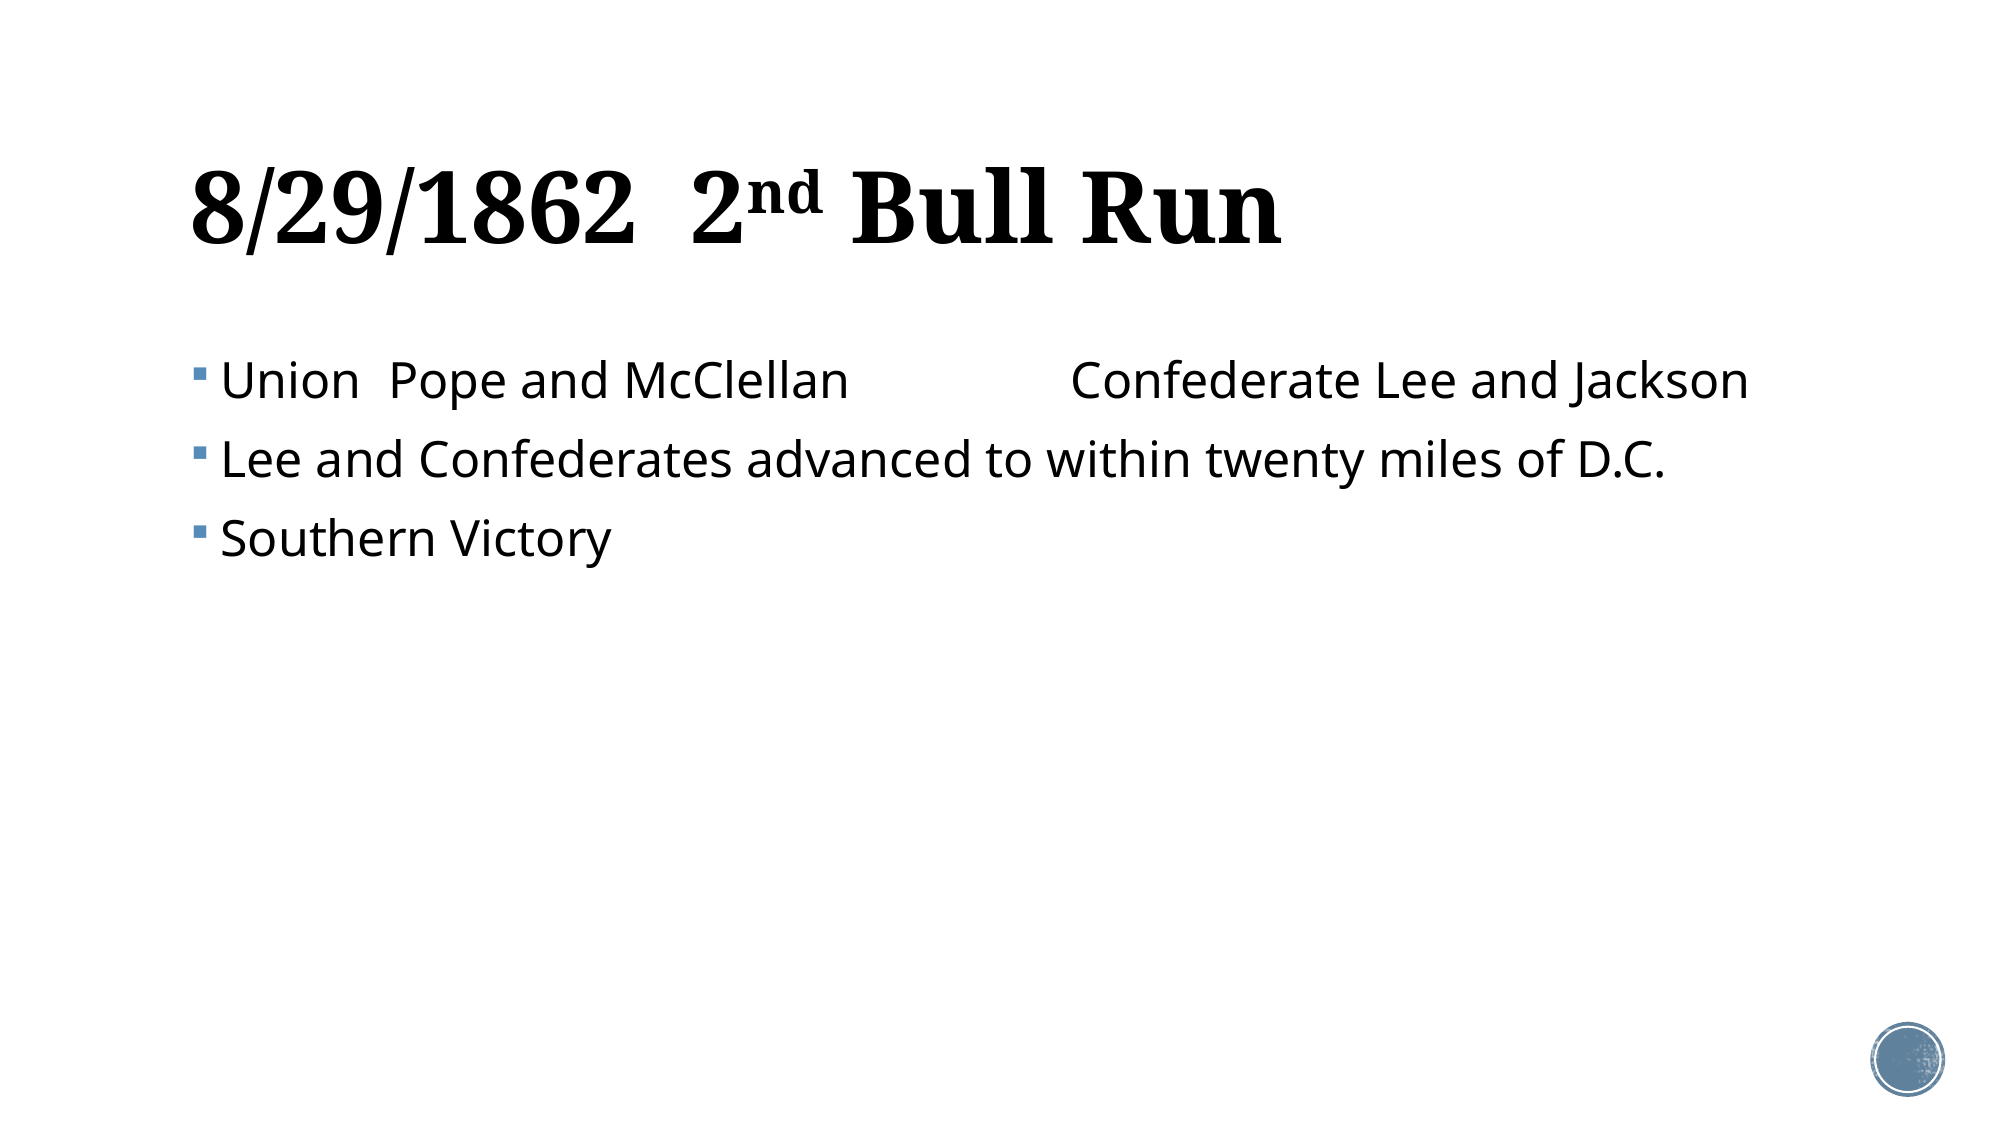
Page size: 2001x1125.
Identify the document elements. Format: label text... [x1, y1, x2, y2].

title 8/29/1862 2nd Bull Run [175, 79, 1826, 344]
list Union Pope and McClellan Confederate Lee and Jackson Lee and Confederates advanced to within twenty miles of D.C. Southern Victory [175, 348, 1826, 1013]
